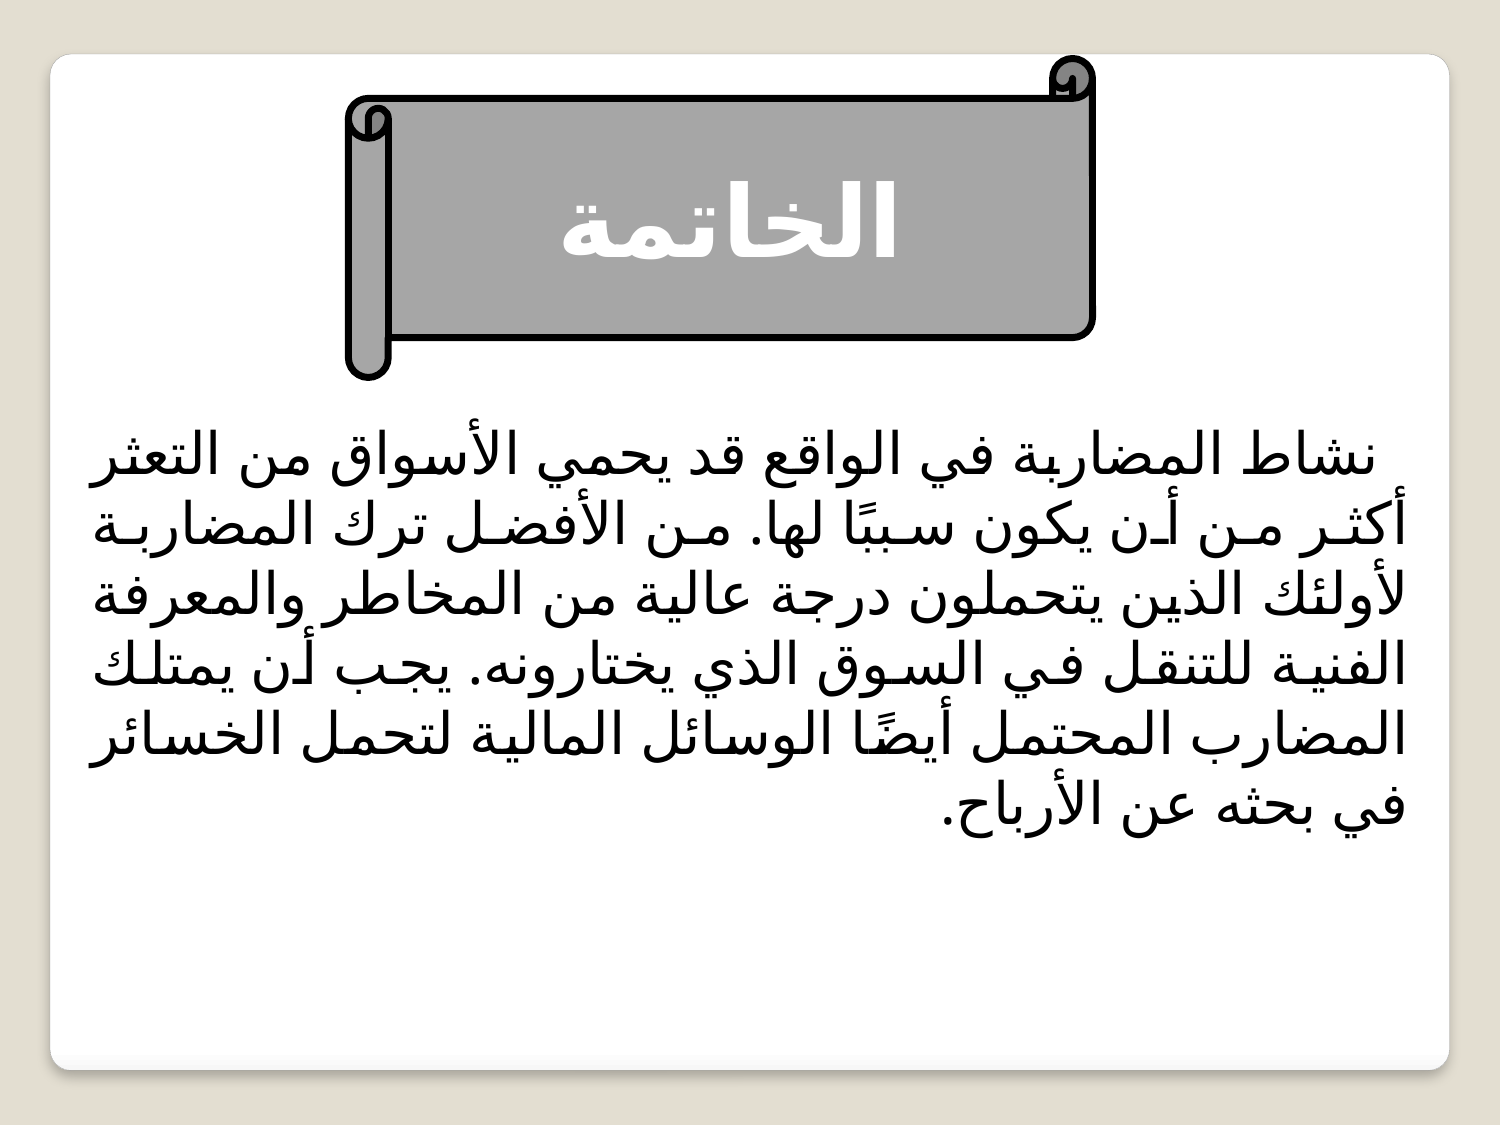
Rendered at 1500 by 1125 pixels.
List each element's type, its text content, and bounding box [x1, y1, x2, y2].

text_box الخاتمة [344, 55, 1097, 381]
text_box نشاط المضاربة في الواقع قد يحمي الأسواق من التعثر أكثر من أن يكون سببًا لها. من الأفضل ترك المضاربة لأولئك الذين يتحملون درجة عالية من المخاطر والمعرفة الفنية للتنقل في السوق الذي يختارونه. يجب أن يمتلك المضارب المحتمل أيضًا الوسائل المالية لتحمل الخسائر في بحثه عن الأرباح. [76, 408, 1424, 844]
